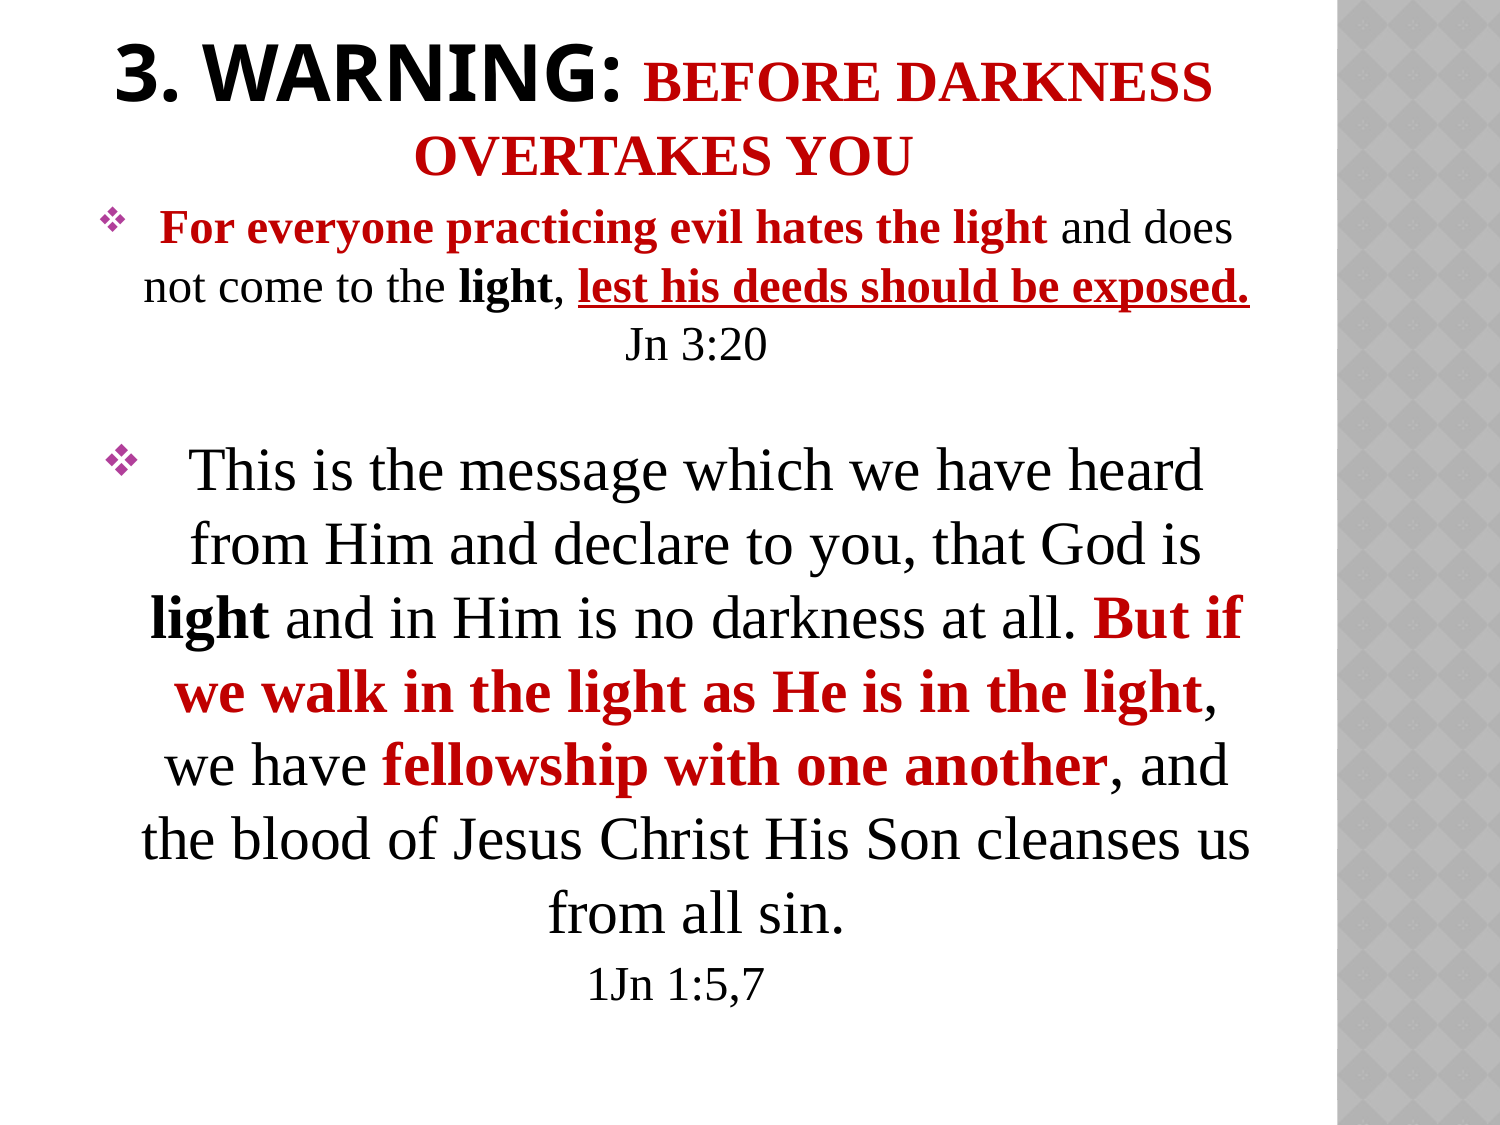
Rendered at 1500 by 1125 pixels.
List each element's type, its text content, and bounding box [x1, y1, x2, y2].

title 3. warning: before darkness overtakes you [70, 0, 1258, 188]
list For everyone practicing evil hates the light and does not come to the light, lest his deeds should be exposed. Jn 3:20 This is the message which we have heard from Him and declare to you, that God is light and in Him is no darkness at all. But if we walk in the light as He is in the light, we have fellowship with one another, and the blood of Jesus Christ His Son cleanses us from all sin. 1Jn 1:5,7 [82, 187, 1270, 1125]
